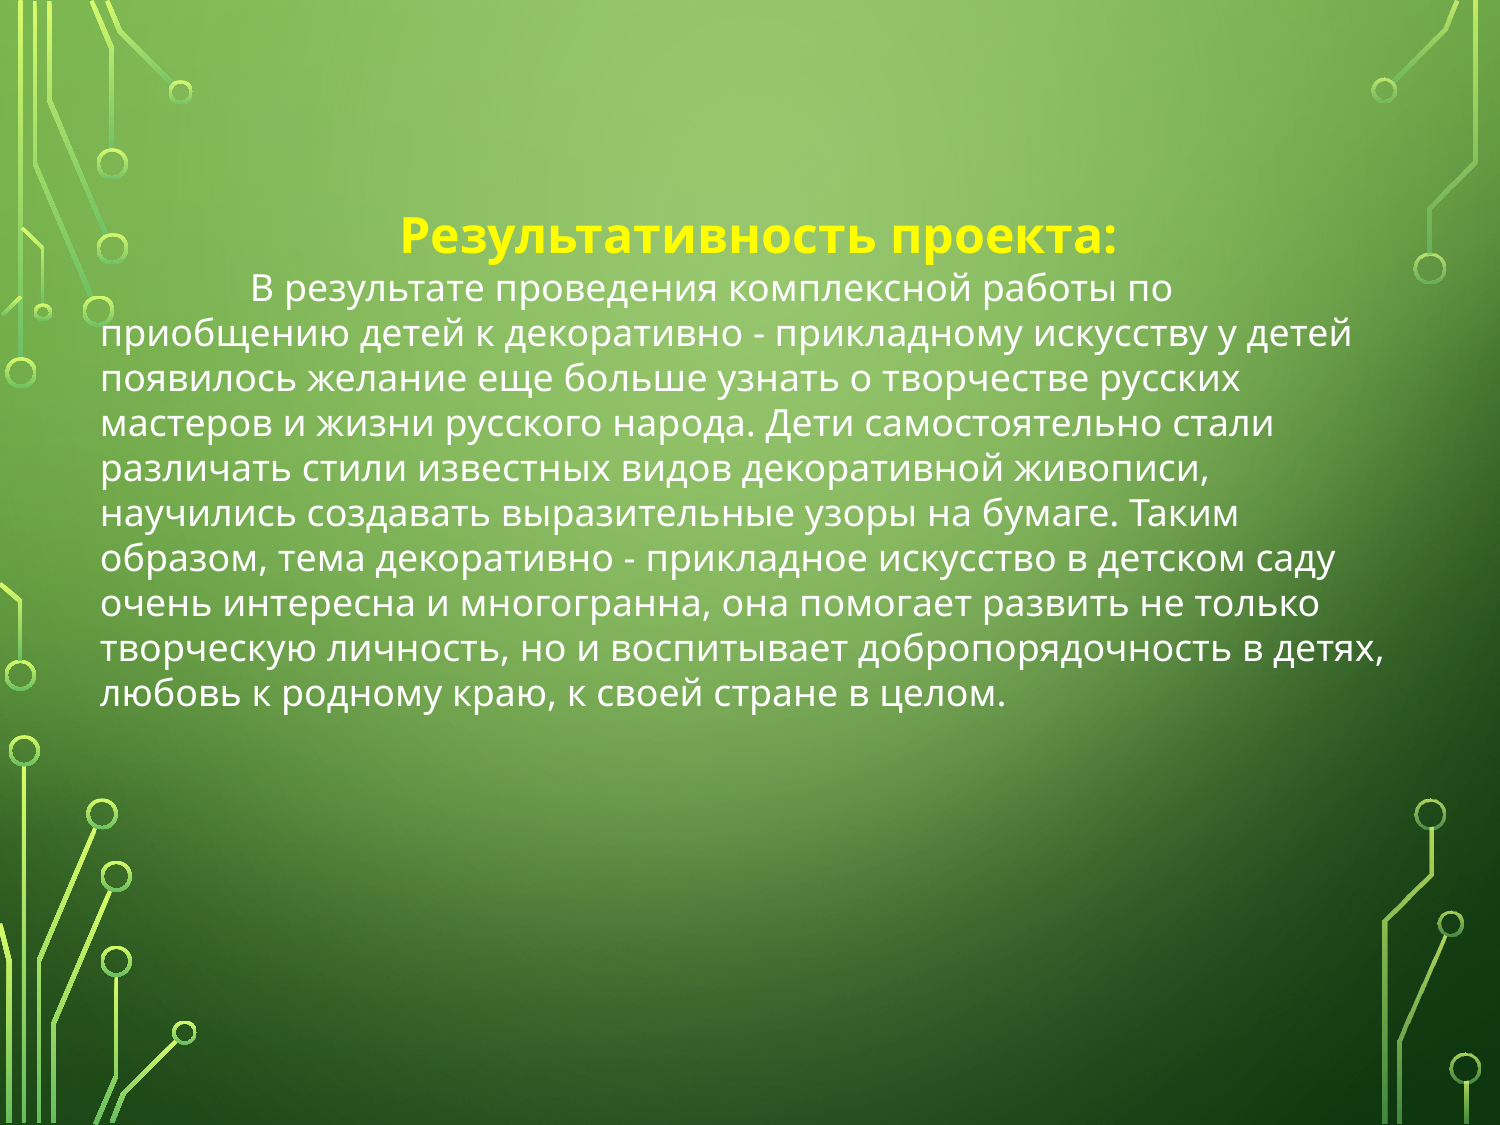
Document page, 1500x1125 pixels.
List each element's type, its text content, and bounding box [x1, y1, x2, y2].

text_box Результативность проекта: В результате проведения комплексной работы по приобщению детей к декоративно - прикладному искусству у детей появилось желание еще больше узнать о творчестве русских мастеров и жизни русского народа. Дети самостоятельно стали различать стили известных видов декоративной живописи, научились создавать выразительные узоры на бумаге. Таким образом, тема декоративно - прикладное искусство в детском саду очень интересна и многогранна, она помогает развить не только творческую личность, но и воспитывает добропорядочность в детях, любовь к родному краю, к своей стране в целом. [85, 196, 1433, 766]
